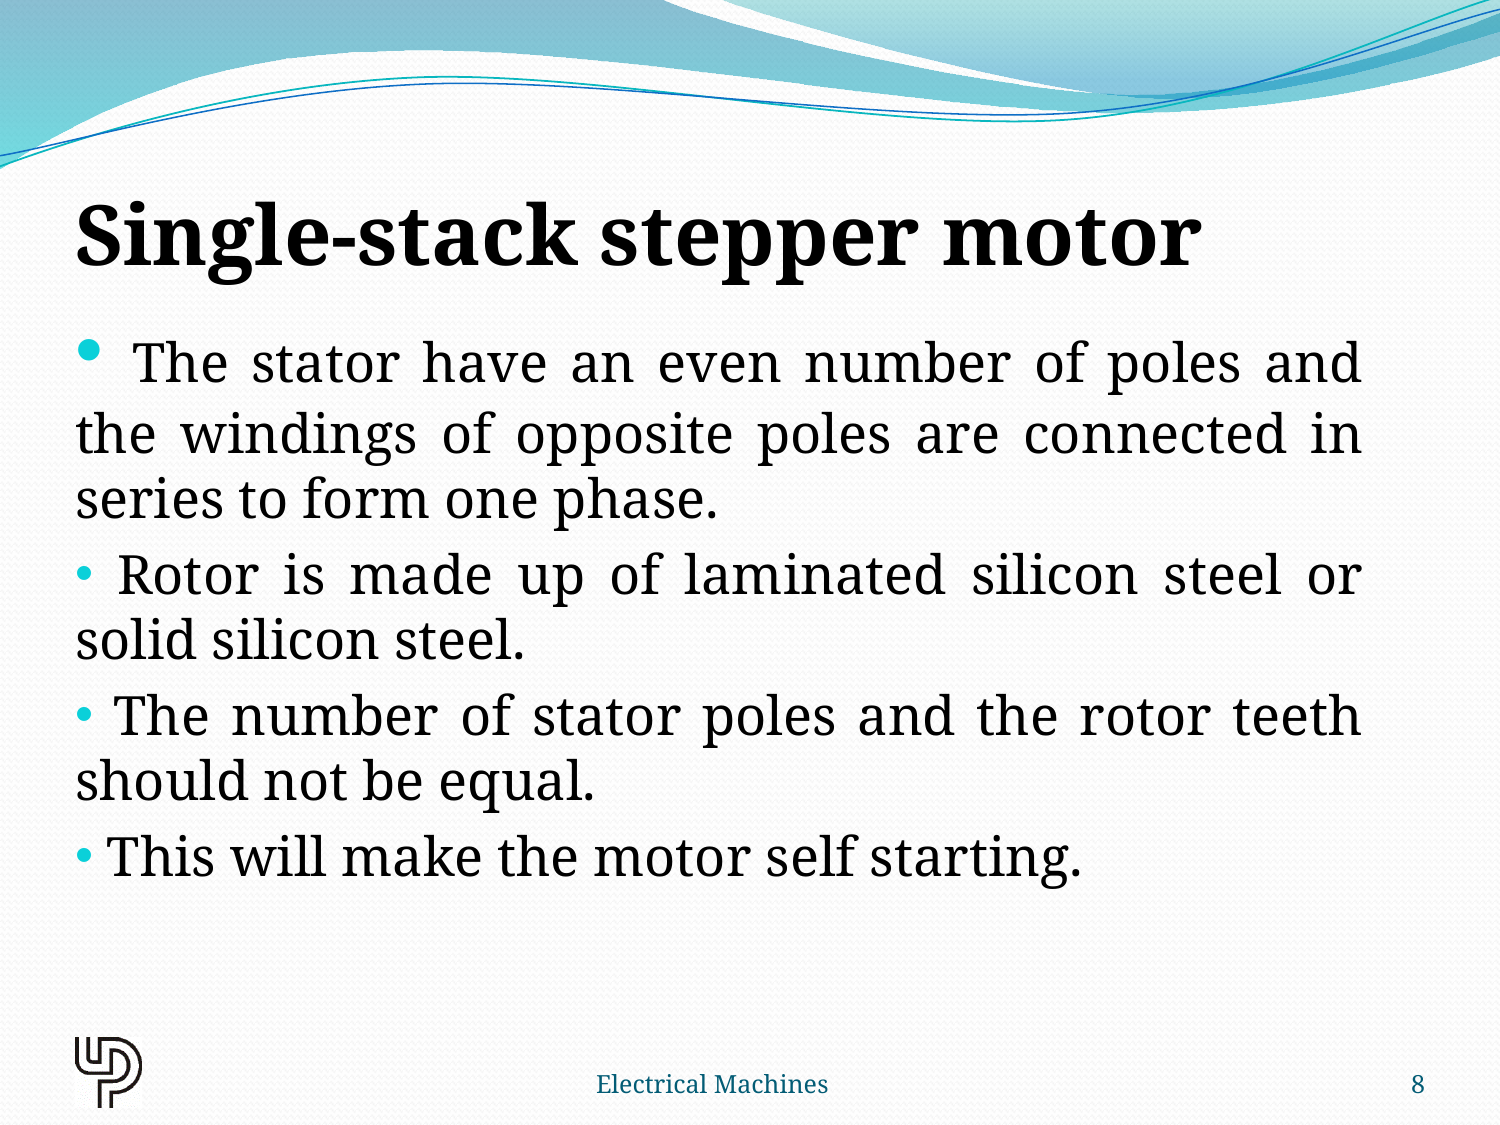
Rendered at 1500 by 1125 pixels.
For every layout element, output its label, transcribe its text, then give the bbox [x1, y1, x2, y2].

picture [75, 1075, 142, 1108]
footer Electrical Machines [437, 1042, 988, 1103]
subtitle Single-stack stepper motor The stator have an even number of poles and the windings of opposite poles are connected in series to form one phase. Rotor is made up of laminated silicon steel or solid silicon steel. The number of stator poles and the rotor teeth should not be equal. This will make the motor self starting. [75, 174, 1375, 1075]
slide_number 8 [1299, 1042, 1425, 1103]
